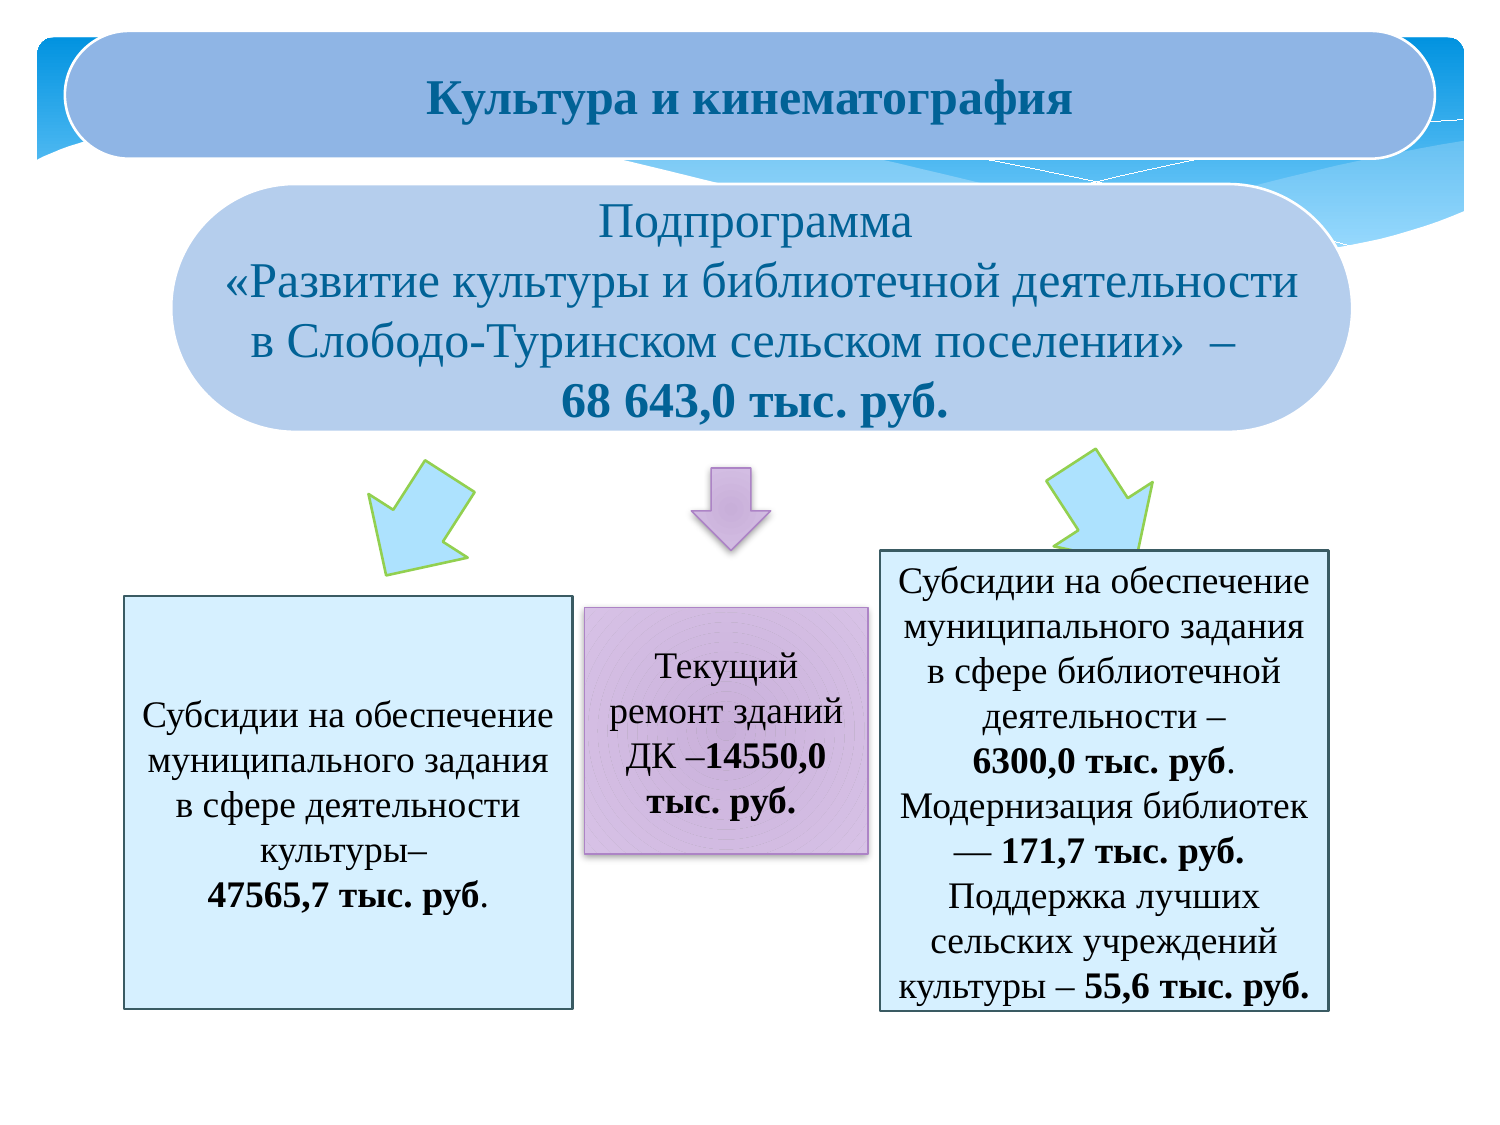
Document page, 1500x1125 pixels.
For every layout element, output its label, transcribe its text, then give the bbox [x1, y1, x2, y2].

text_box [1045, 447, 1154, 549]
text_box Субсидии на обеспечение муниципального задания в сфере библиотечной деятельности – 6300,0 тыс. руб. Модернизация библиотек — 171,7 тыс. руб. Поддержка лучших сельских учреждений культуры – 55,6 тыс. руб. [879, 549, 1330, 1012]
text_box [367, 459, 476, 577]
text_box [690, 467, 772, 552]
text_box Культура и кинематография [63, 29, 1437, 160]
text_box Субсидии на обеспечение муниципального задания в сфере деятельности культуры– 47565,7 тыс. руб. [123, 595, 574, 1010]
text_box Текущий ремонт зданий ДК –14550,0 тыс. руб. [584, 607, 869, 855]
text_box Подпрограмма «Развитие культуры и библиотечной деятельности в Слободо-Туринском сельском поселении» – 68 643,0 тыс. руб. [169, 182, 1354, 434]
